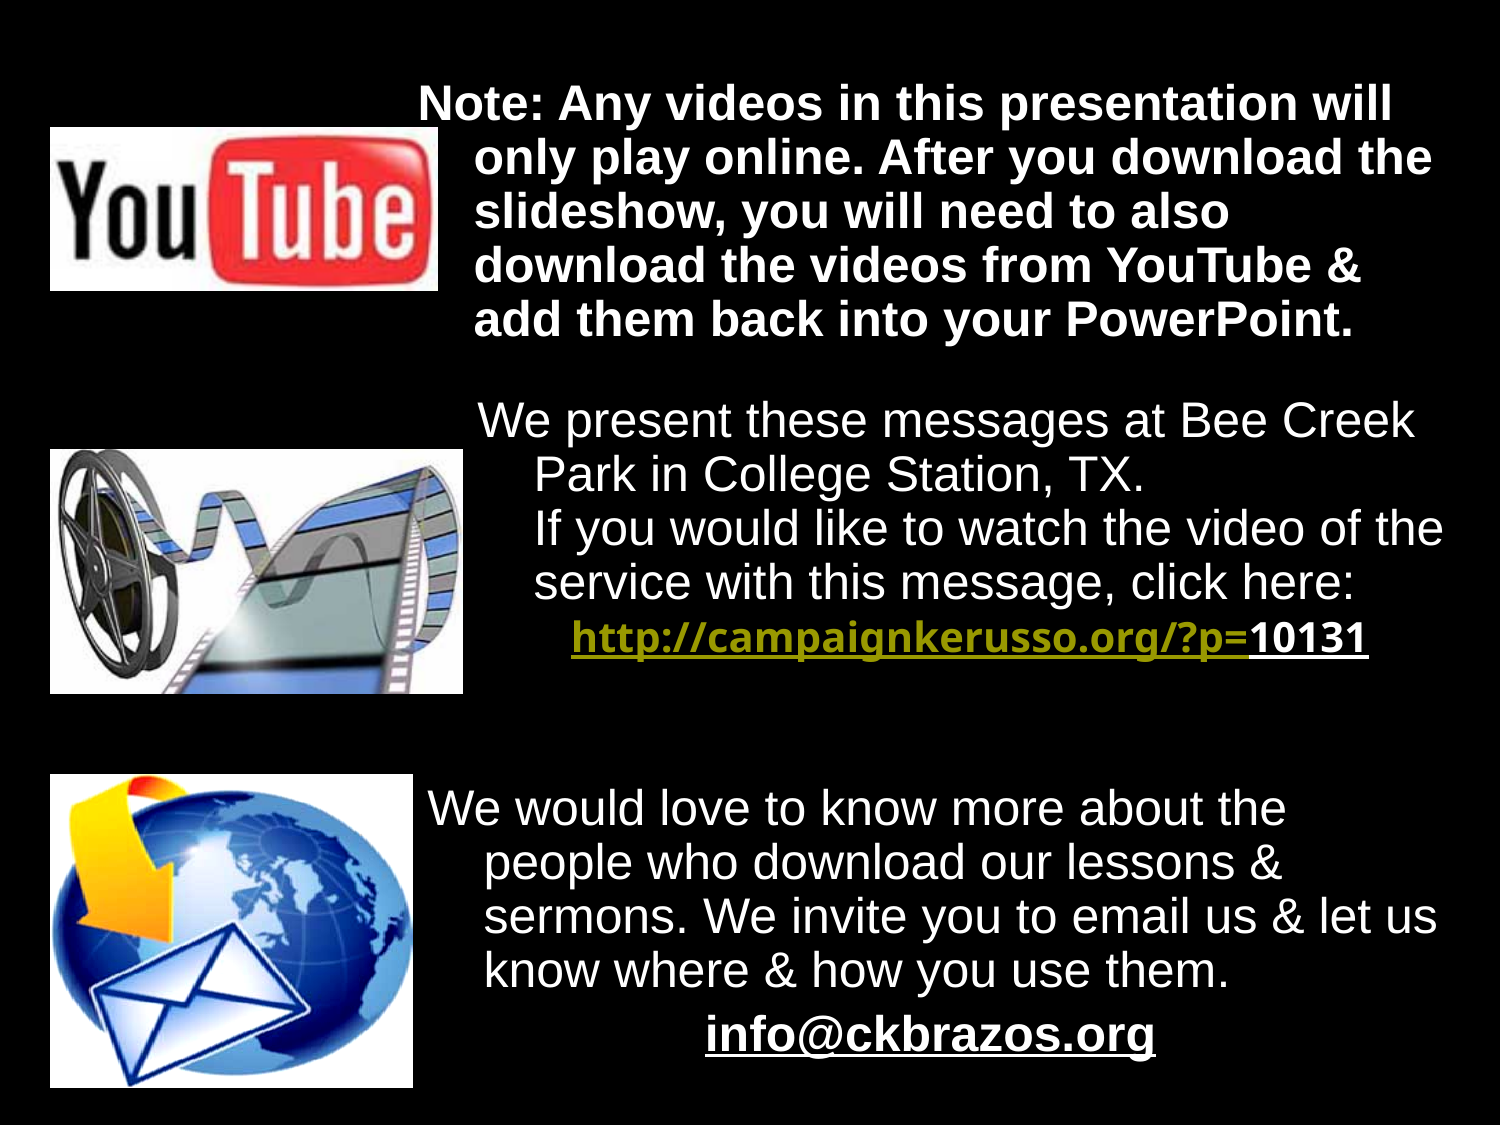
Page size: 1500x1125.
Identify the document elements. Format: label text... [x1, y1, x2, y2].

picture [49, 126, 438, 292]
list Note: Any videos in this presentation will only play online. After you download the slideshow, you will need to also download the videos from YouTube & add them back into your PowerPoint. [387, 62, 1488, 350]
picture [49, 774, 413, 1088]
text_box We present these messages at Bee Creek Park in College Station, TX. If you would like to watch the video of the service with this message, click here: http://campaignkerusso.org/?p=10131 [462, 337, 1488, 700]
text_box We would love to know more about the people who download our lessons & sermons. We invite you to email us & let us know where & how you use them. info@ckbrazos.org [413, 774, 1463, 1075]
picture [49, 449, 463, 694]
